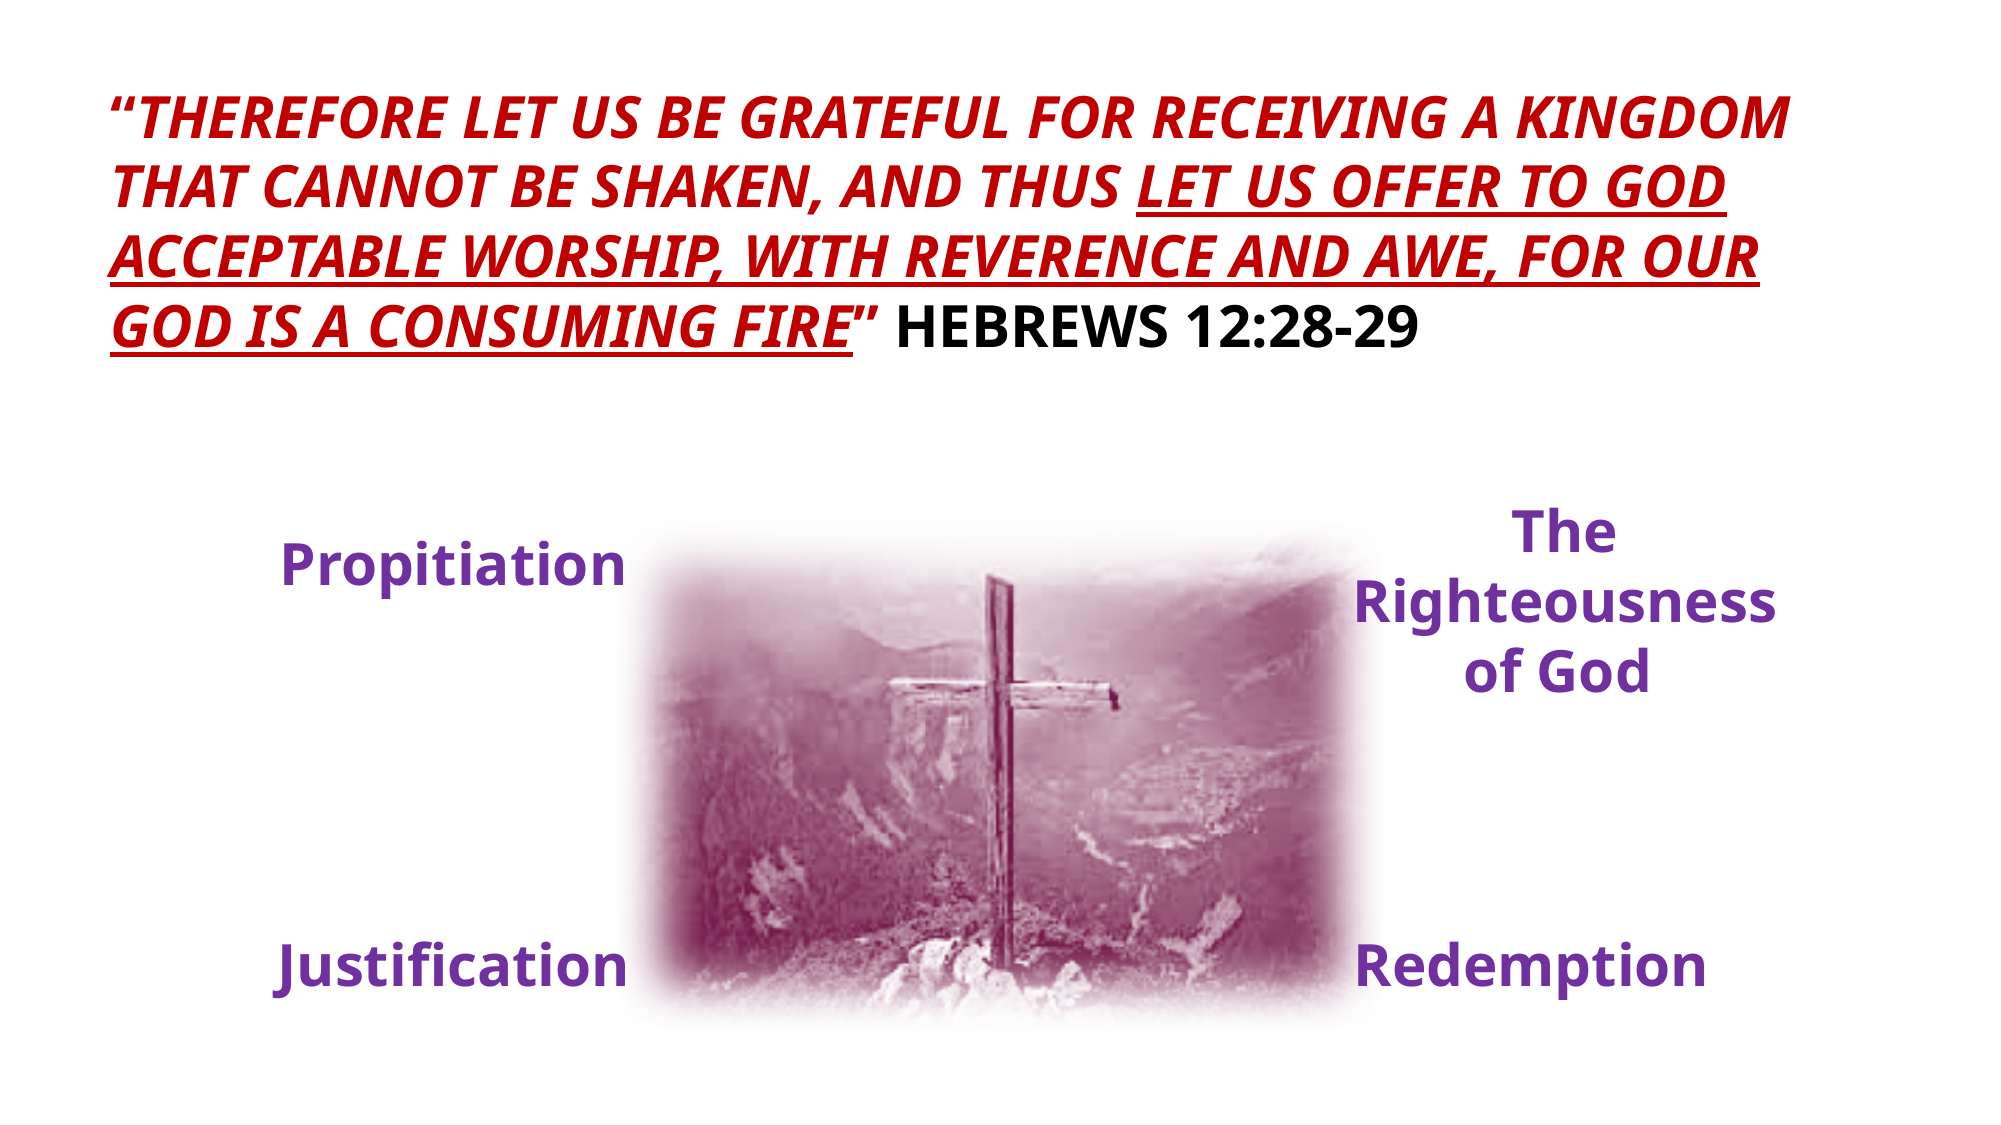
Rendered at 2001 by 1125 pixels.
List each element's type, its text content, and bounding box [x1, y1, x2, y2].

text_box Propitiation [229, 519, 606, 605]
text_box The Righteousness of God [1333, 487, 1798, 712]
text_box Redemption [1395, 920, 1771, 1006]
title “Therefore let us be grateful for receiving a kingdom that cannot be shaken, and thus let us offer to God acceptable worship, with reverence and awe, for our God is a consuming fire” Hebrews 12:28-29 [95, 52, 1905, 367]
text_box Justification [229, 920, 605, 1006]
picture [611, 516, 1389, 1034]
